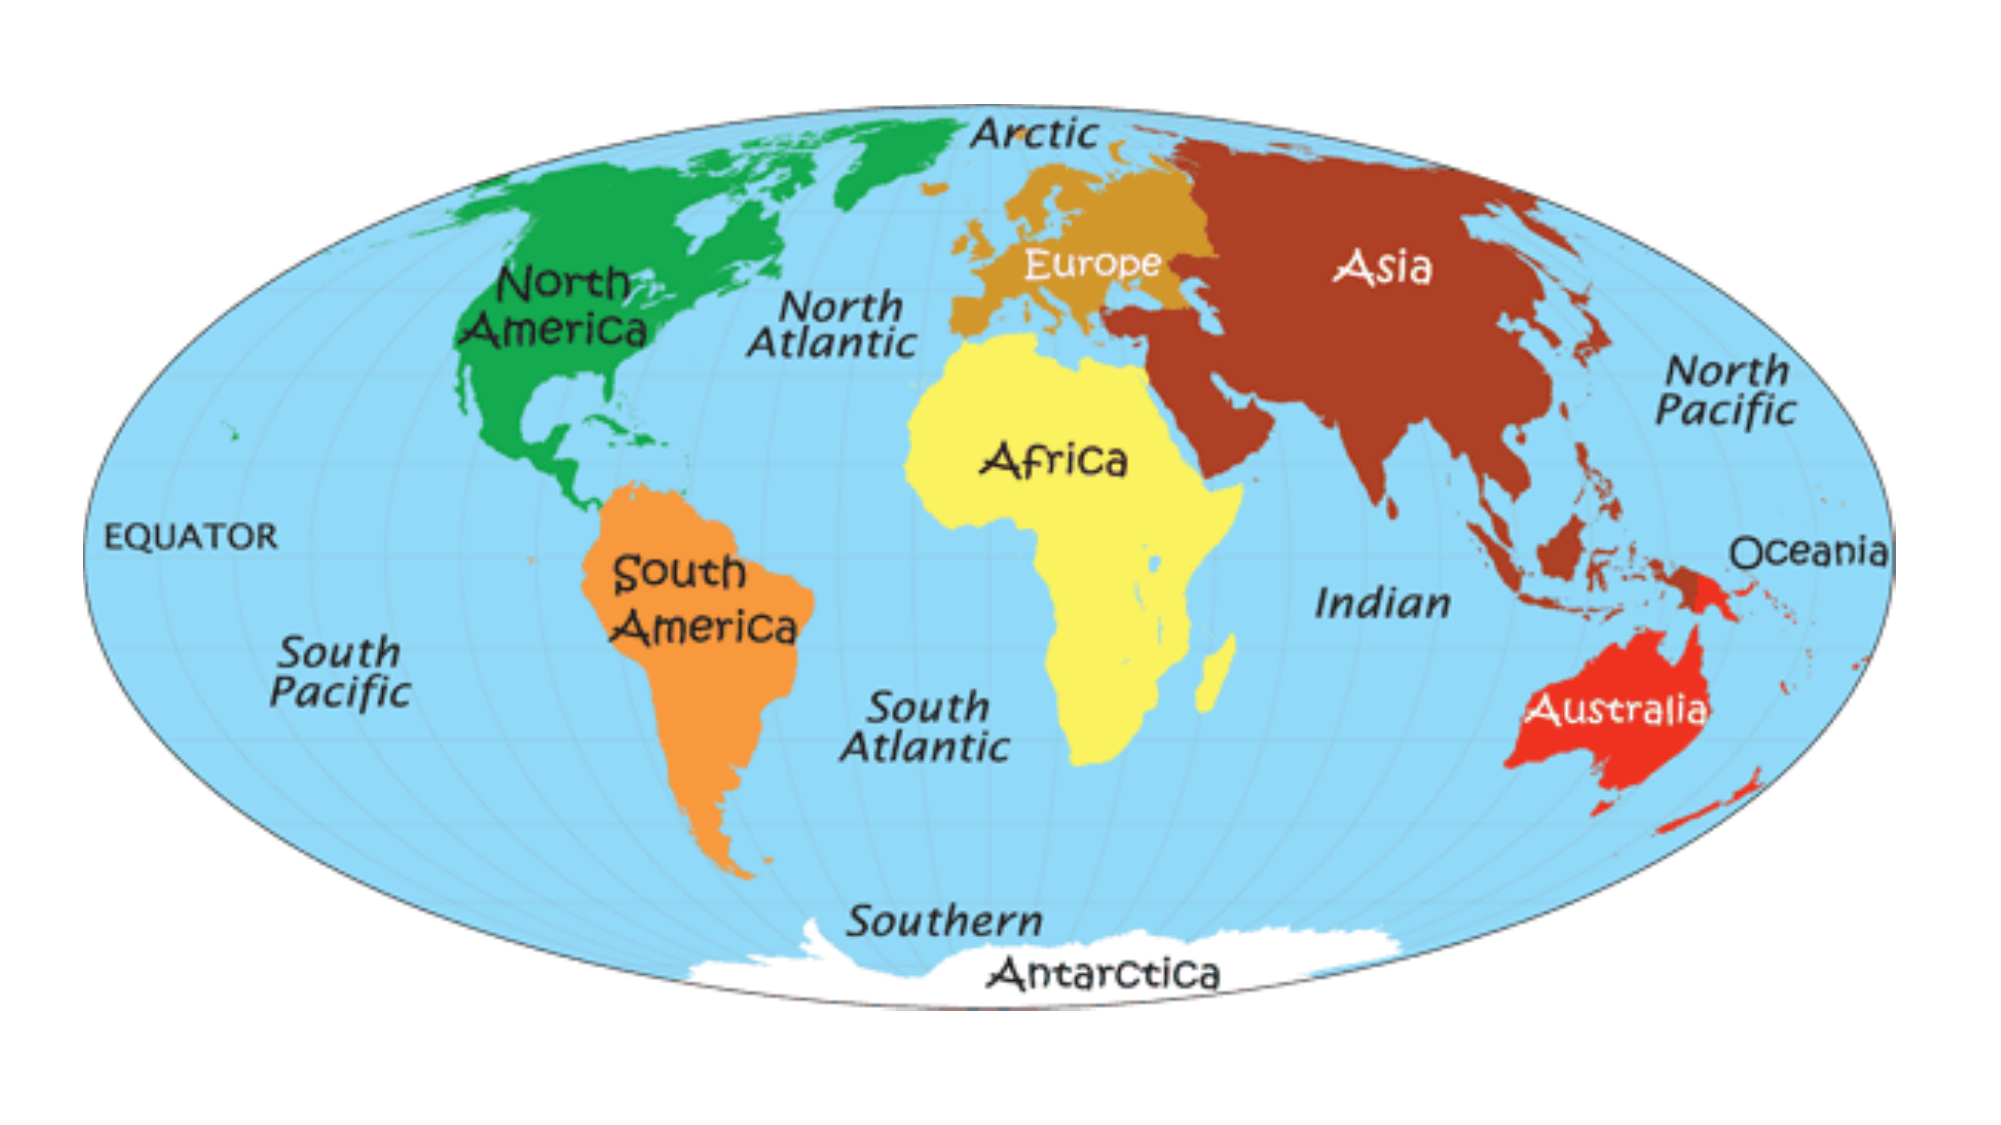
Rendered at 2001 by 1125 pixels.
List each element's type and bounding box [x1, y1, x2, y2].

picture [83, 104, 1896, 1011]
